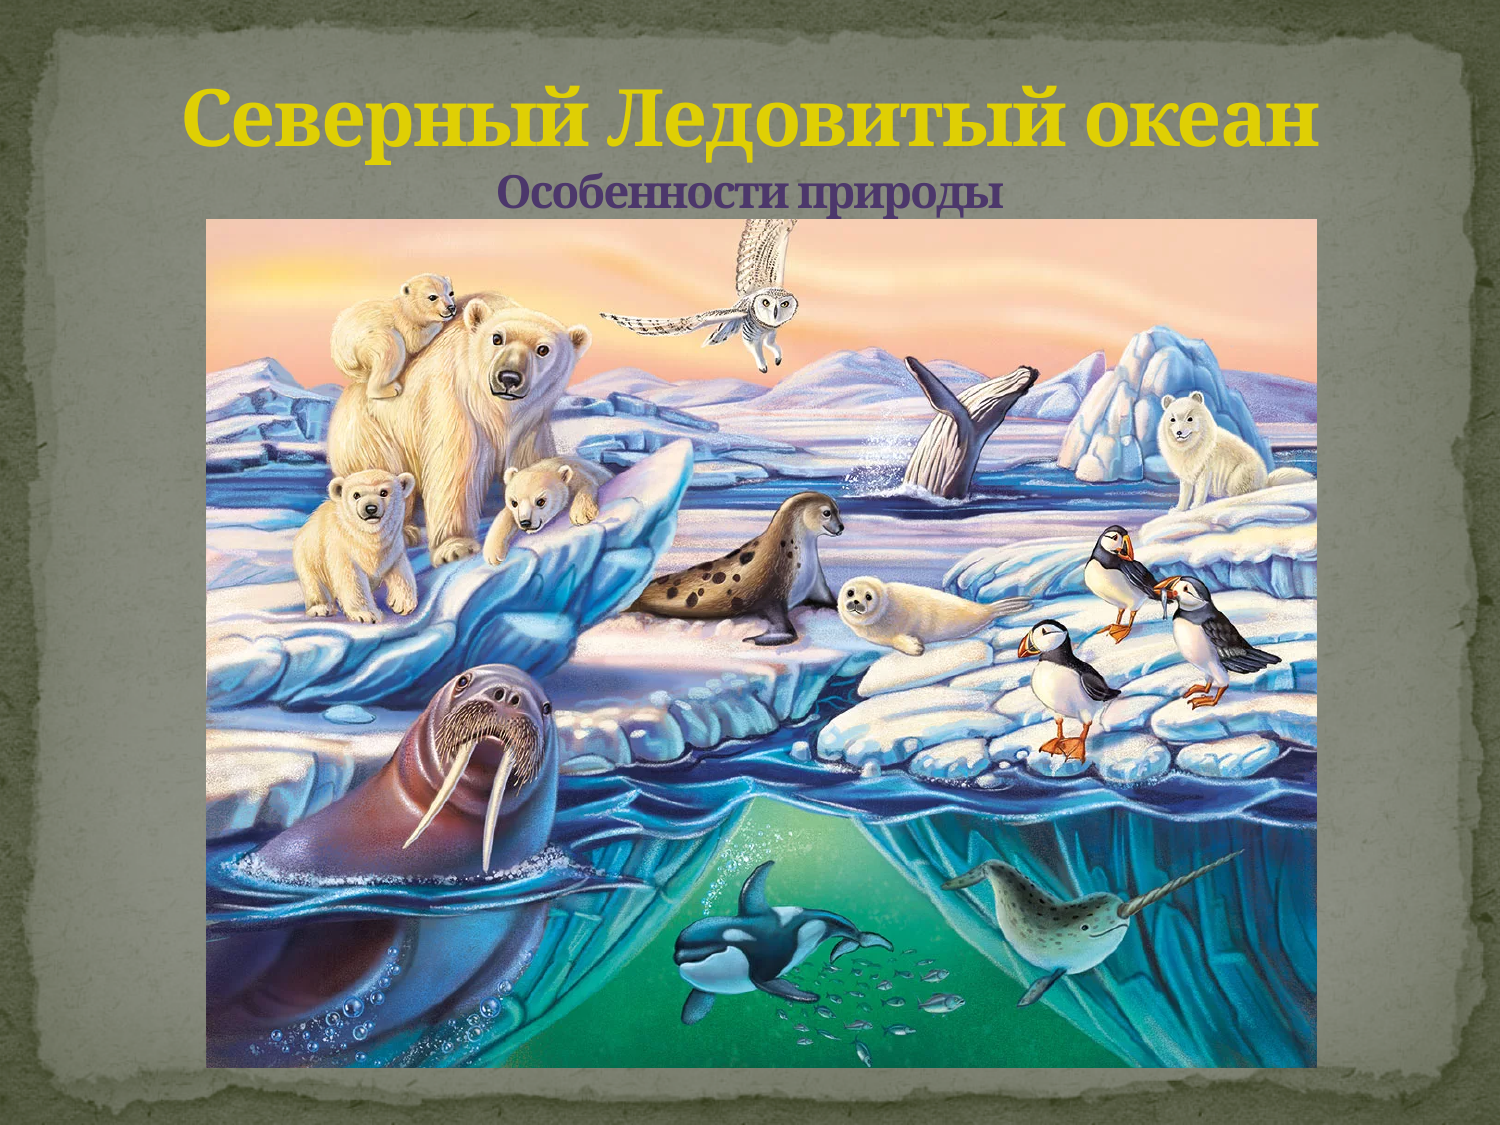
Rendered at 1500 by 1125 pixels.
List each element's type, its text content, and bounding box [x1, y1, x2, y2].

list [209, 222, 1315, 1066]
title Северный Ледовитый океан Особенности природы [74, 24, 1425, 225]
